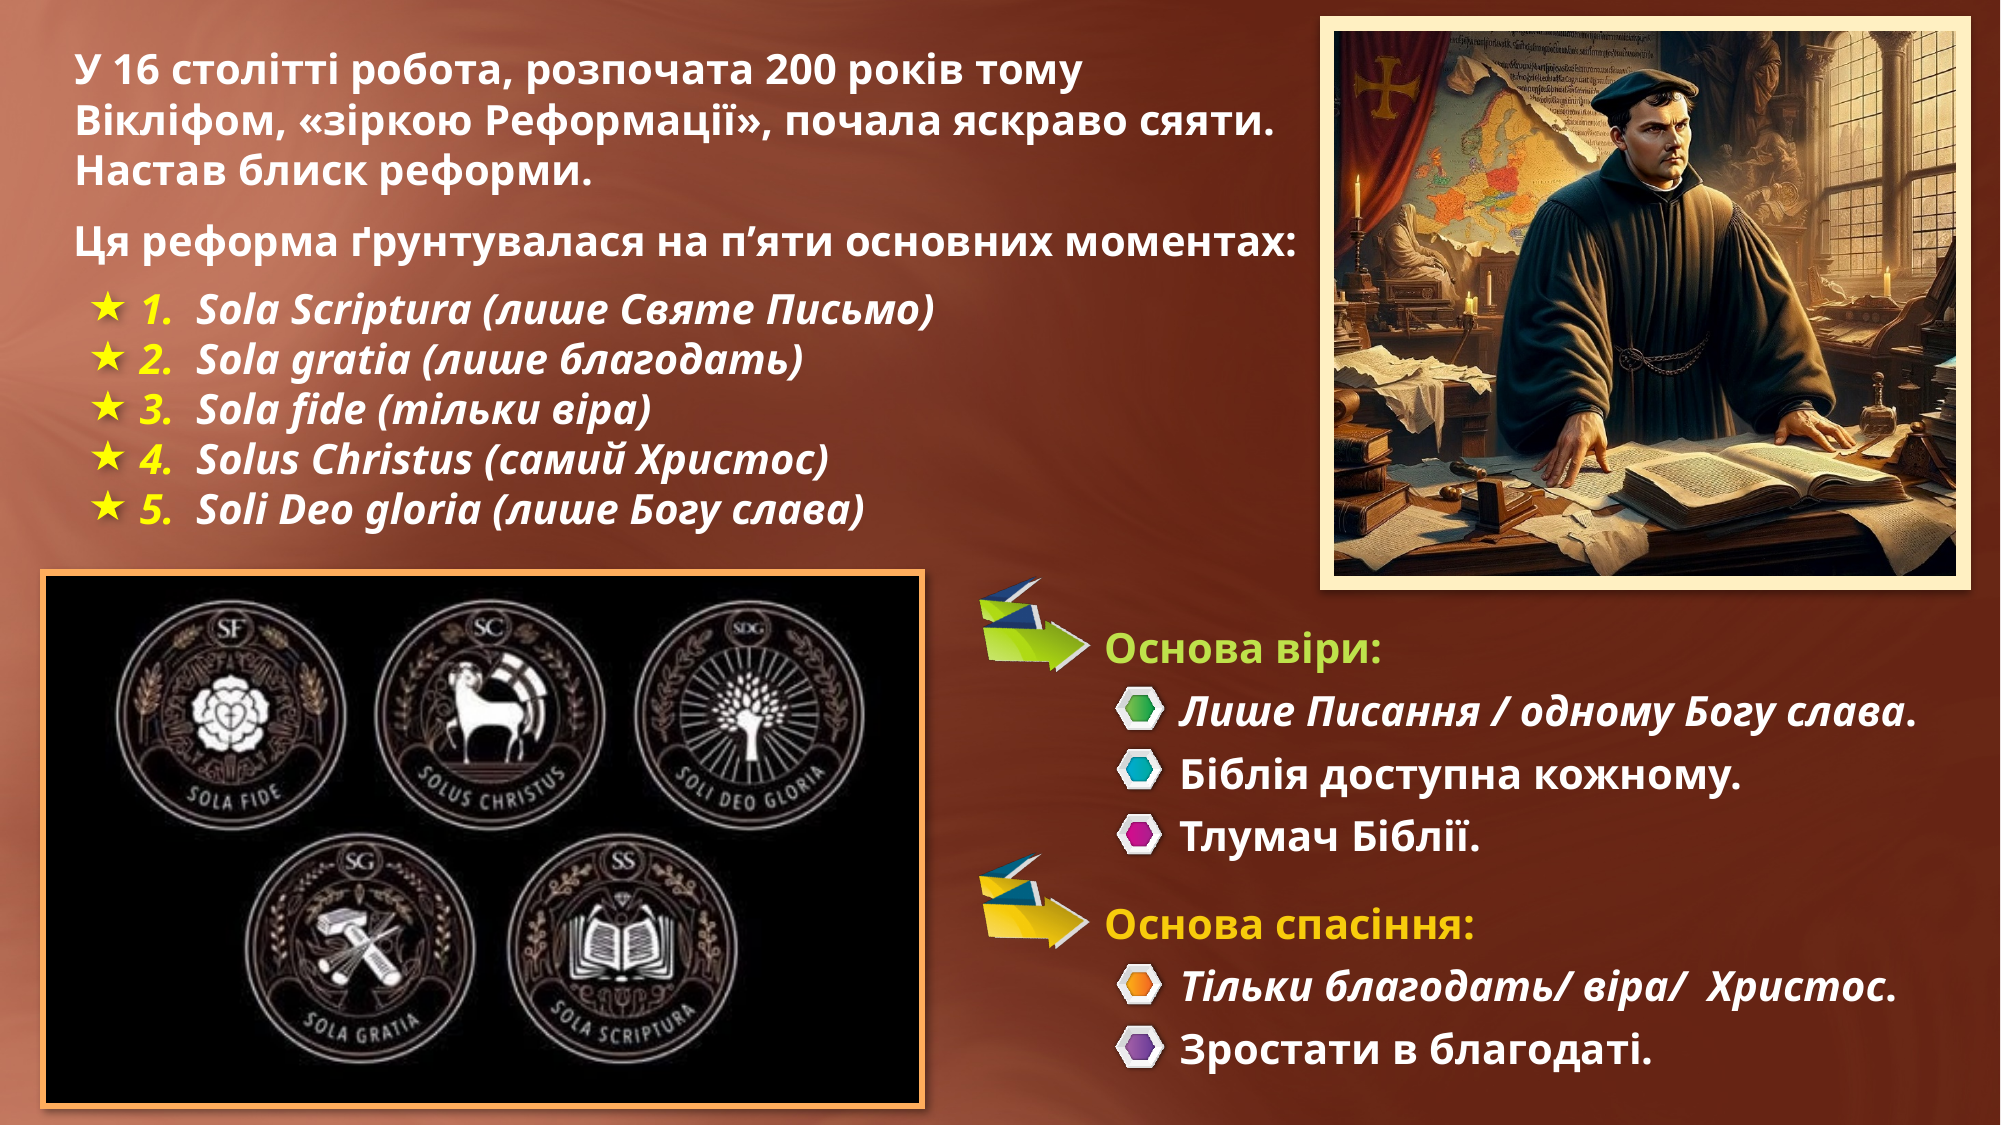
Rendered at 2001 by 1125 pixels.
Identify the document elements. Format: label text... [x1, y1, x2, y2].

text_box Основа віри: Лише Писання / одному Богу слава. Біблія доступна кожному. Тлумач Біблії. Основа спасіння: Тільки благодать/ віра/ Христос. Зростати в благодаті. [1090, 614, 1994, 1080]
text_box Sola Scriptura (лише Святе Письмо) Sola gratia (лише благодать) Sola fide (тільки віра) Solus Christus (самий Христос) Soli Deo gloria (лише Богу слава) [125, 275, 1125, 540]
picture [0, 0, 2001, 1125]
text_box [89, 338, 127, 372]
text_box Ця реформа ґрунтувалася на п’яти основних моментах: [59, 207, 1322, 272]
text_box [89, 289, 127, 322]
text_box [89, 438, 127, 472]
text_box У 16 столітті робота, розпочата 200 років тому Вікліфом, «зіркою Реформації», почала яскраво сяяти. Настав блиск реформи. [59, 35, 1311, 201]
text_box [89, 388, 127, 422]
text_box [89, 488, 127, 522]
